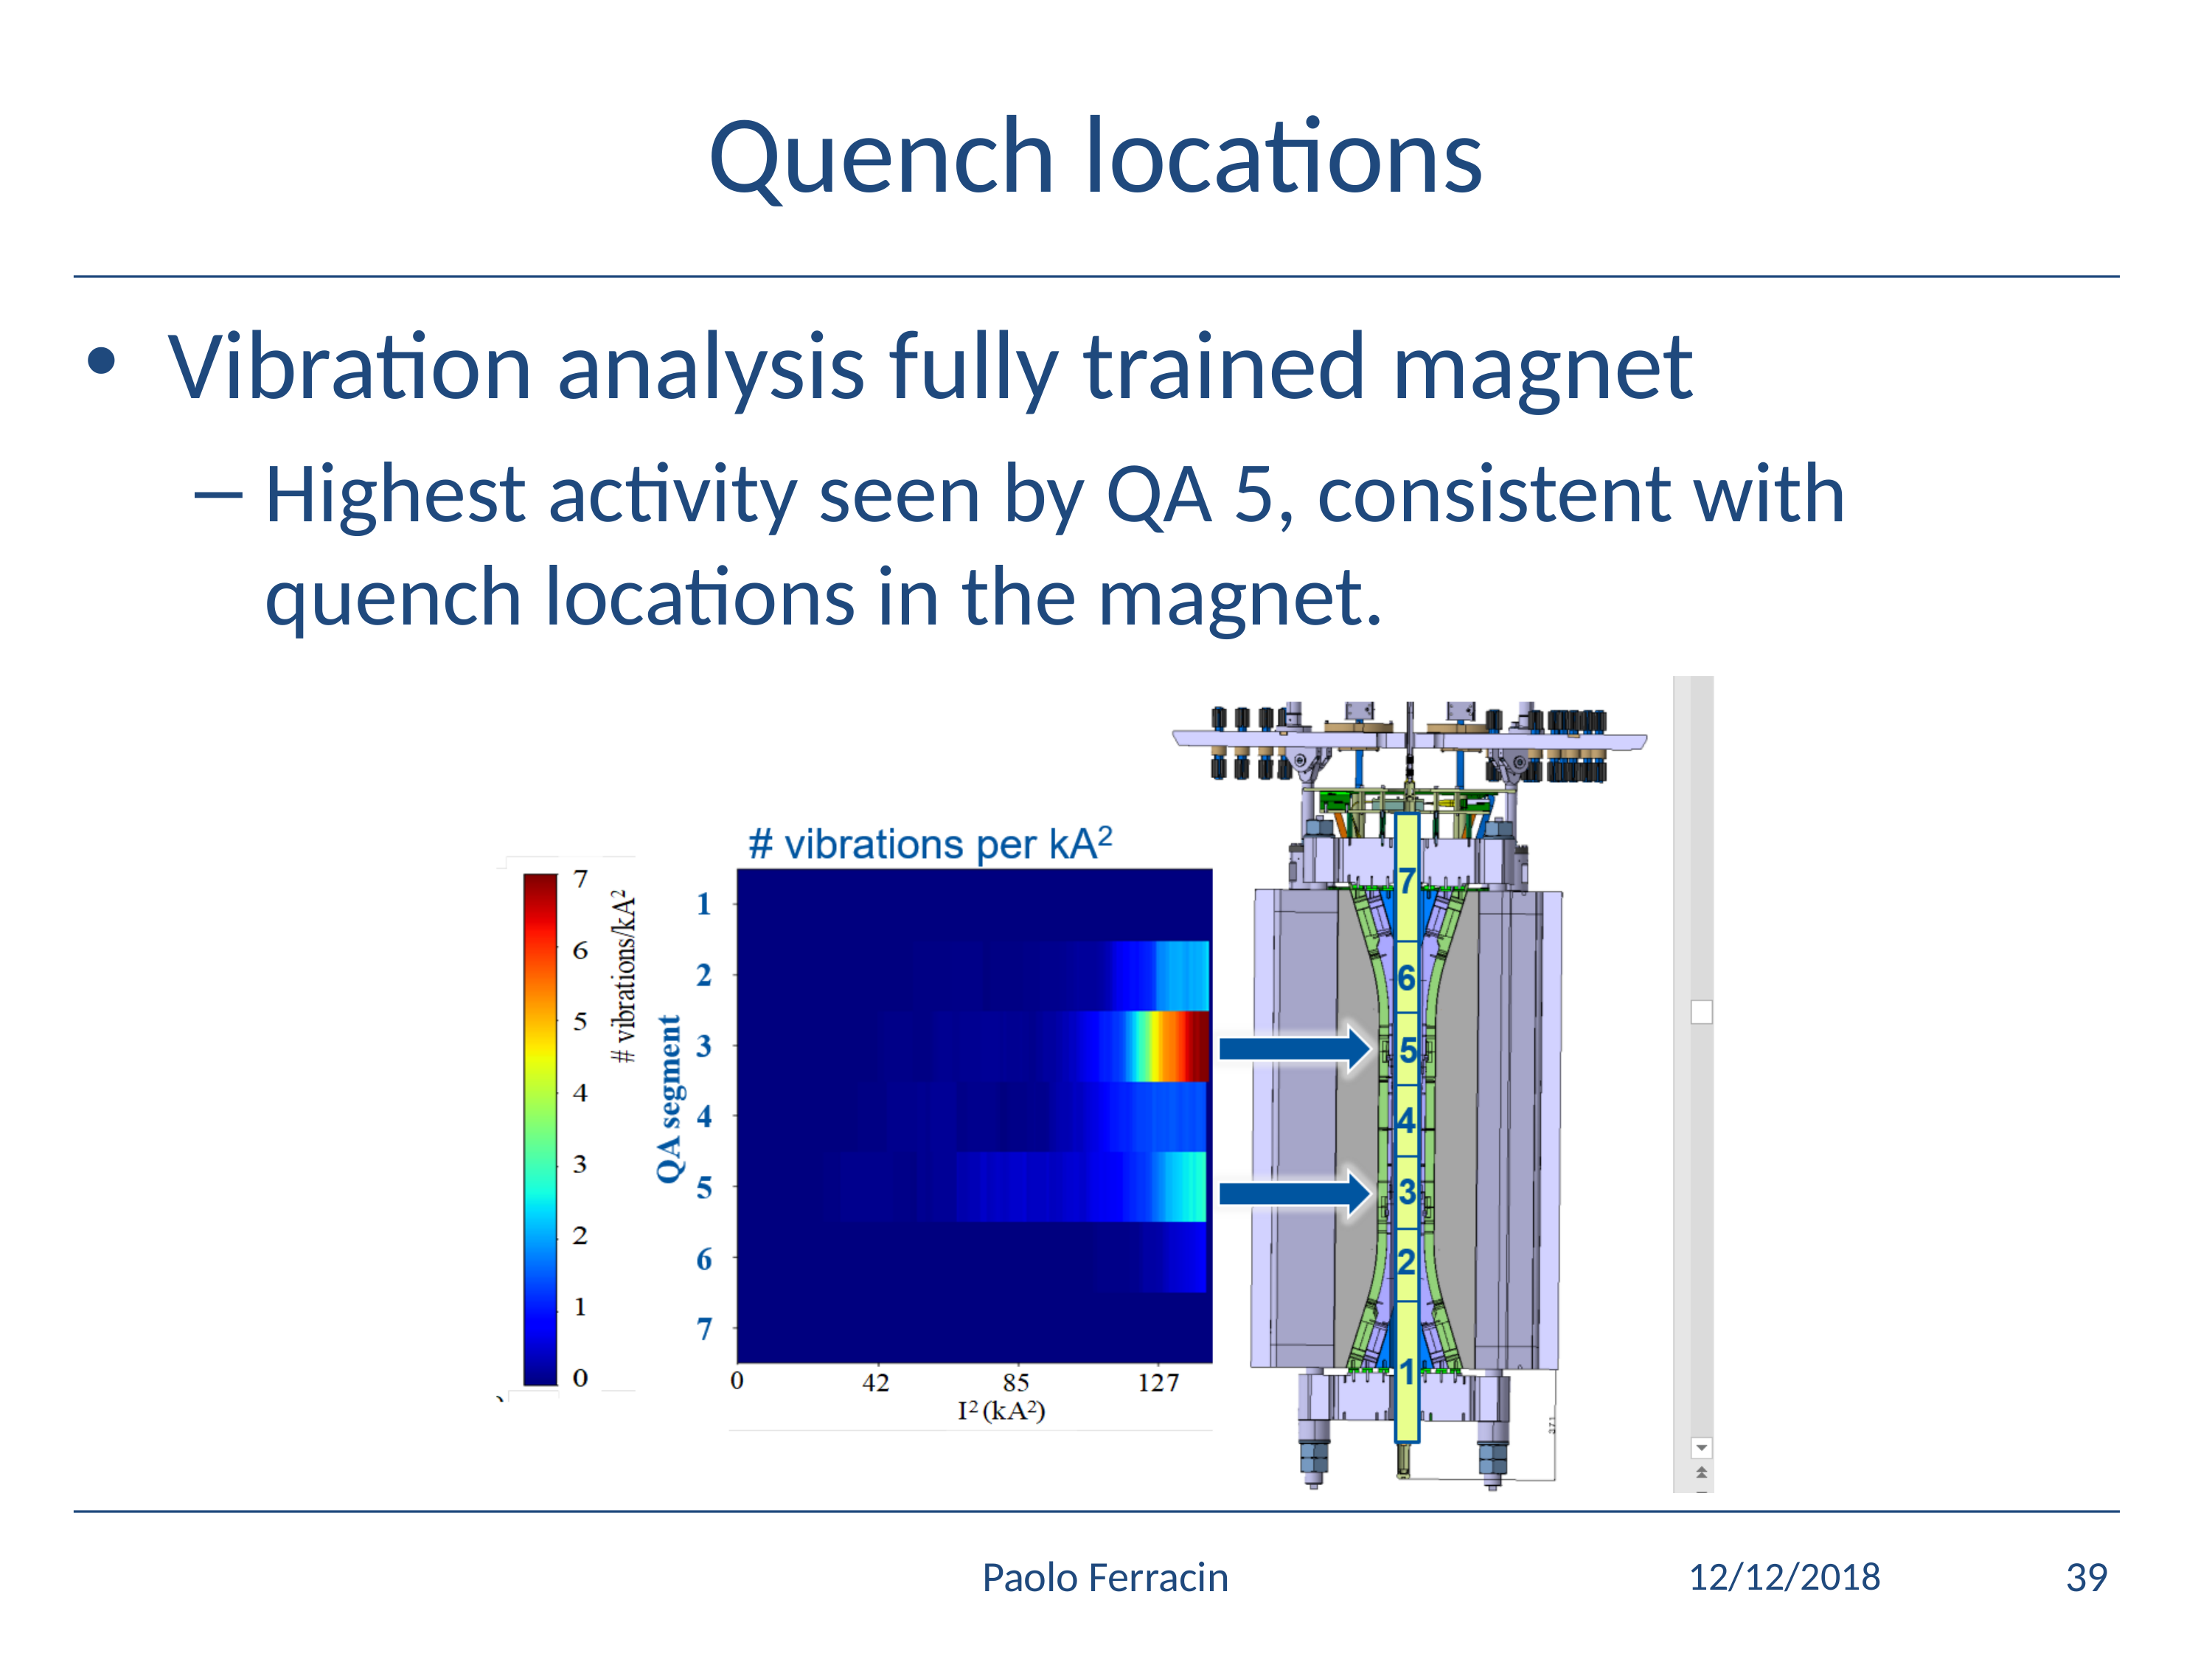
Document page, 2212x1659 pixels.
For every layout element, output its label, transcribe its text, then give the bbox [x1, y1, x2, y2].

picture [477, 675, 1715, 1494]
slide_number 39 [1972, 1530, 2120, 1618]
list Vibration analysis fully trained magnet Highest activity seen by QA 5, consistent with quench locations in the magnet. [73, 294, 2120, 1482]
title Quench locations [73, 37, 2120, 258]
footer Paolo Ferracin [756, 1530, 1456, 1618]
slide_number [1677, 1530, 1955, 1618]
